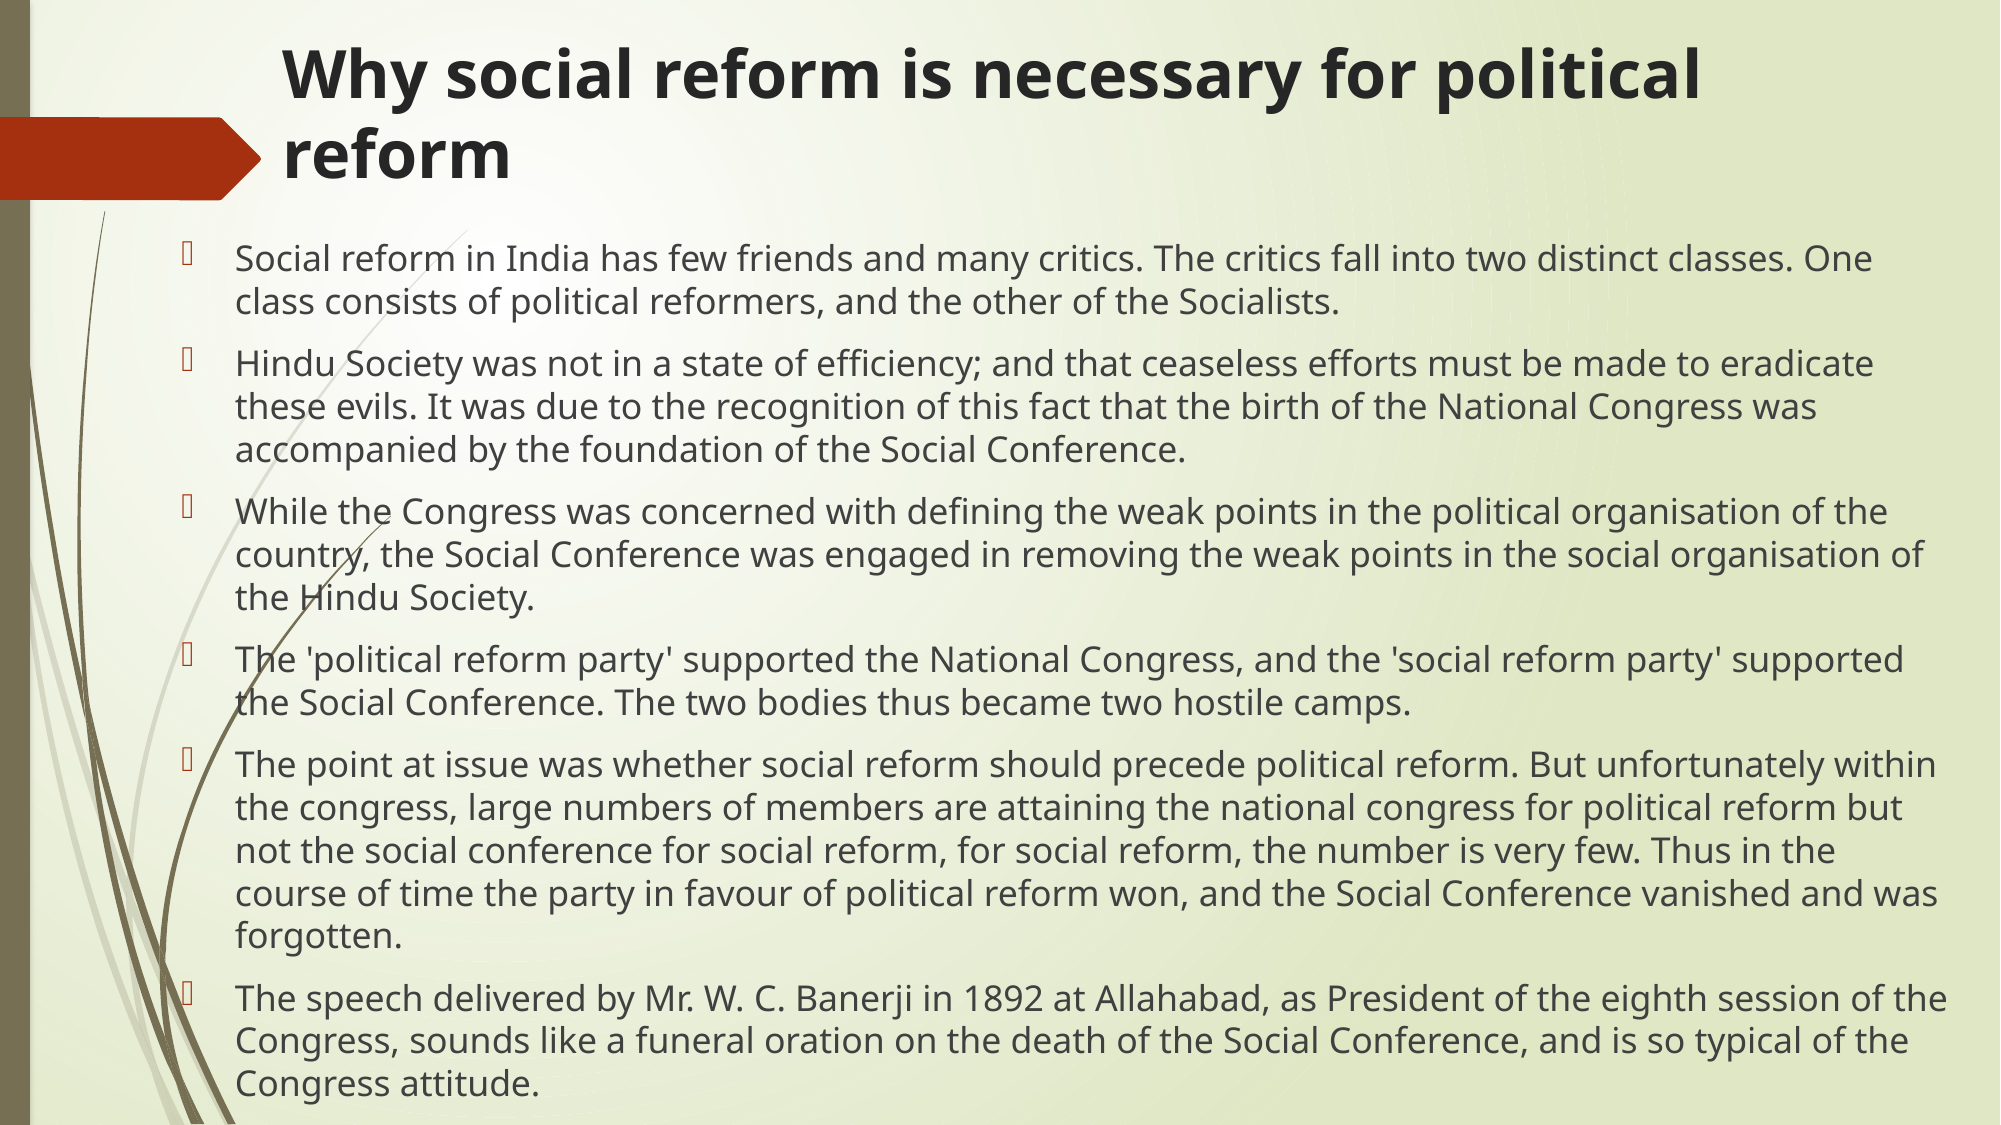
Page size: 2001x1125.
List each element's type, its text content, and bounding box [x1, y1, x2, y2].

title Why social reform is necessary for political reform [267, 23, 1888, 200]
list Social reform in India has few friends and many critics. The critics fall into two distinct classes. One class consists of political reformers, and the other of the Socialists. Hindu Society was not in a state of efficiency; and that ceaseless efforts must be made to eradicate these evils. It was due to the recognition of this fact that the birth of the National Congress was accompanied by the foundation of the Social Conference. While the Congress was concerned with defining the weak points in the political organisation of the country, the Social Conference was engaged in removing the weak points in the social organisation of the Hindu Society. The 'political reform party' supported the National Congress, and the 'social reform party' supported the Social Conference. The two bodies thus became two hostile camps. The point at issue was whether social reform should precede political reform. But unfortunately within the congress, large numbers of members are attaining the national congress for political reform but not the social conference for social reform, for social reform, the number is very few. Thus in the course of time the party in favour of political reform won, and the Social Conference vanished and was forgotten. The speech delivered by Mr. W. C. Banerji in 1892 at Allahabad, as President of the eighth session of the Congress, sounds like a funeral oration on the death of the Social Conference, and is so typical of the Congress attitude. [166, 228, 1972, 1113]
